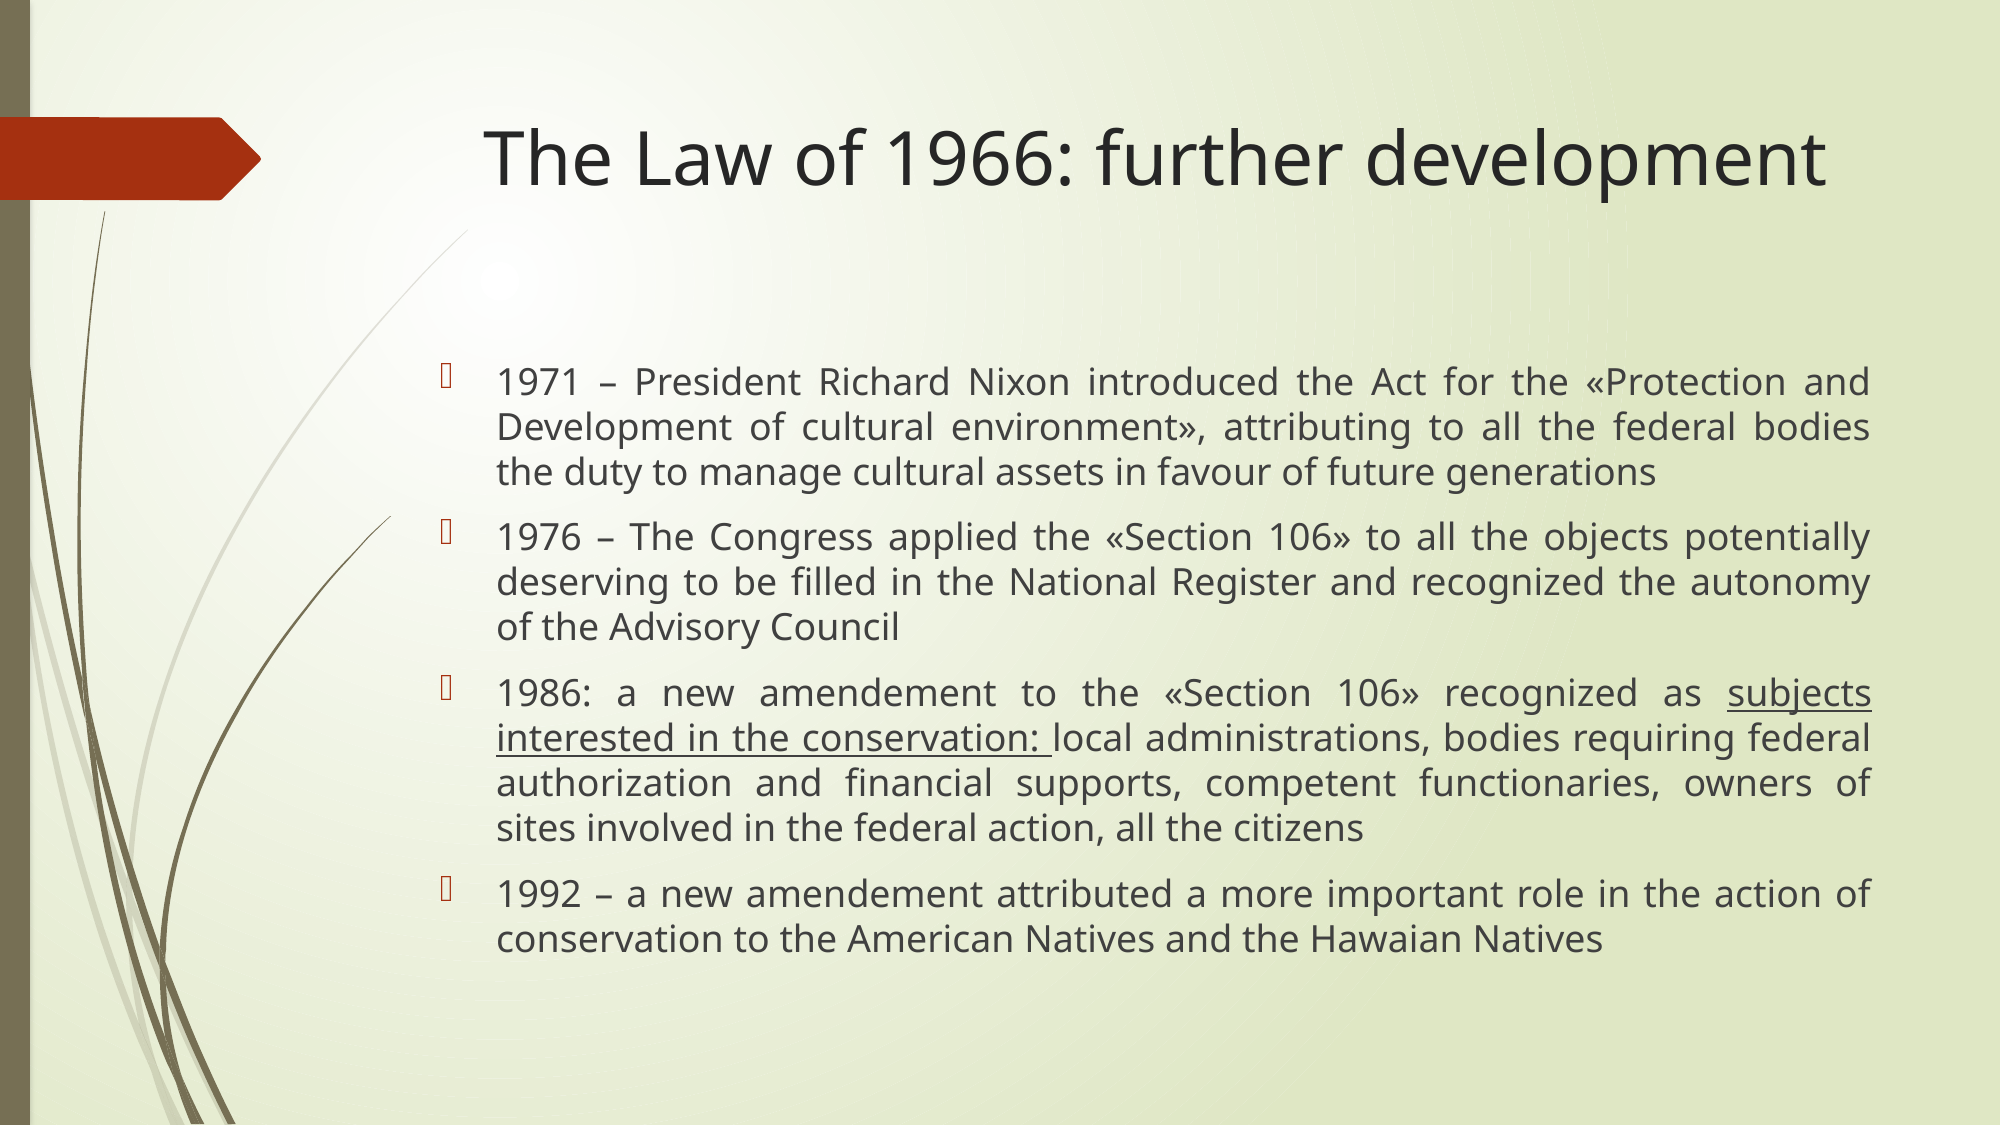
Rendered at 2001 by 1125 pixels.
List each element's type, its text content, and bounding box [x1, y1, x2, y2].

title The Law of 1966: further development [425, 102, 1888, 313]
list 1971 – President Richard Nixon introduced the Act for the «Protection and Development of cultural environment», attributing to all the federal bodies the duty to manage cultural assets in favour of future generations 1976 – The Congress applied the «Section 106» to all the objects potentially deserving to be filled in the National Register and recognized the autonomy of the Advisory Council 1986: a new amendement to the «Section 106» recognized as subjects interested in the conservation: local administrations, bodies requiring federal authorization and financial supports, competent functionaries, owners of sites involved in the federal action, all the citizens 1992 – a new amendement attributed a more important role in the action of conservation to the American Natives and the Hawaian Natives [424, 350, 1888, 970]
